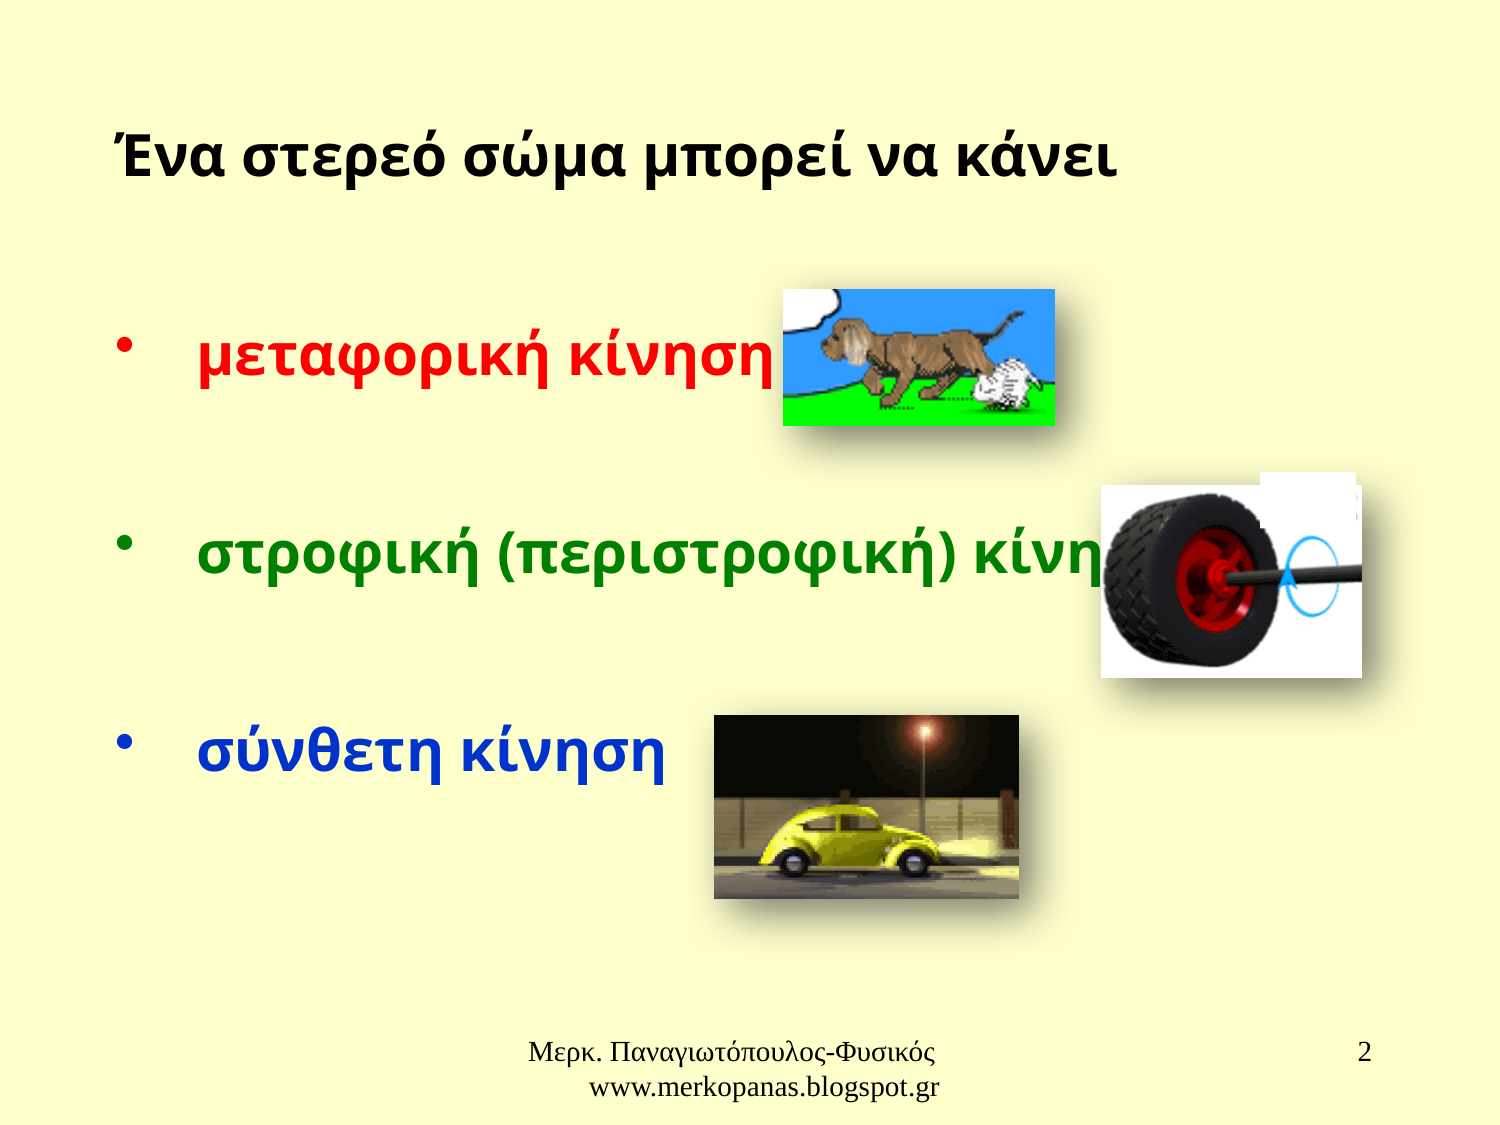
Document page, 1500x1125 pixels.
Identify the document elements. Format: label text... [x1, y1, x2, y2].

picture [782, 289, 1055, 426]
text_box Ένα στερεό σώμα μπορεί να κάνει μεταφορική κίνηση στροφική (περιστροφική) κίνηση σύνθετη κίνηση [100, 111, 1447, 791]
slide_number 2 [1074, 1025, 1388, 1100]
footer Μερκ. Παναγιωτόπουλος-Φυσικός www.merkopanas.blogspot.gr [512, 1025, 988, 1100]
picture [714, 715, 1020, 899]
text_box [1100, 471, 1362, 679]
